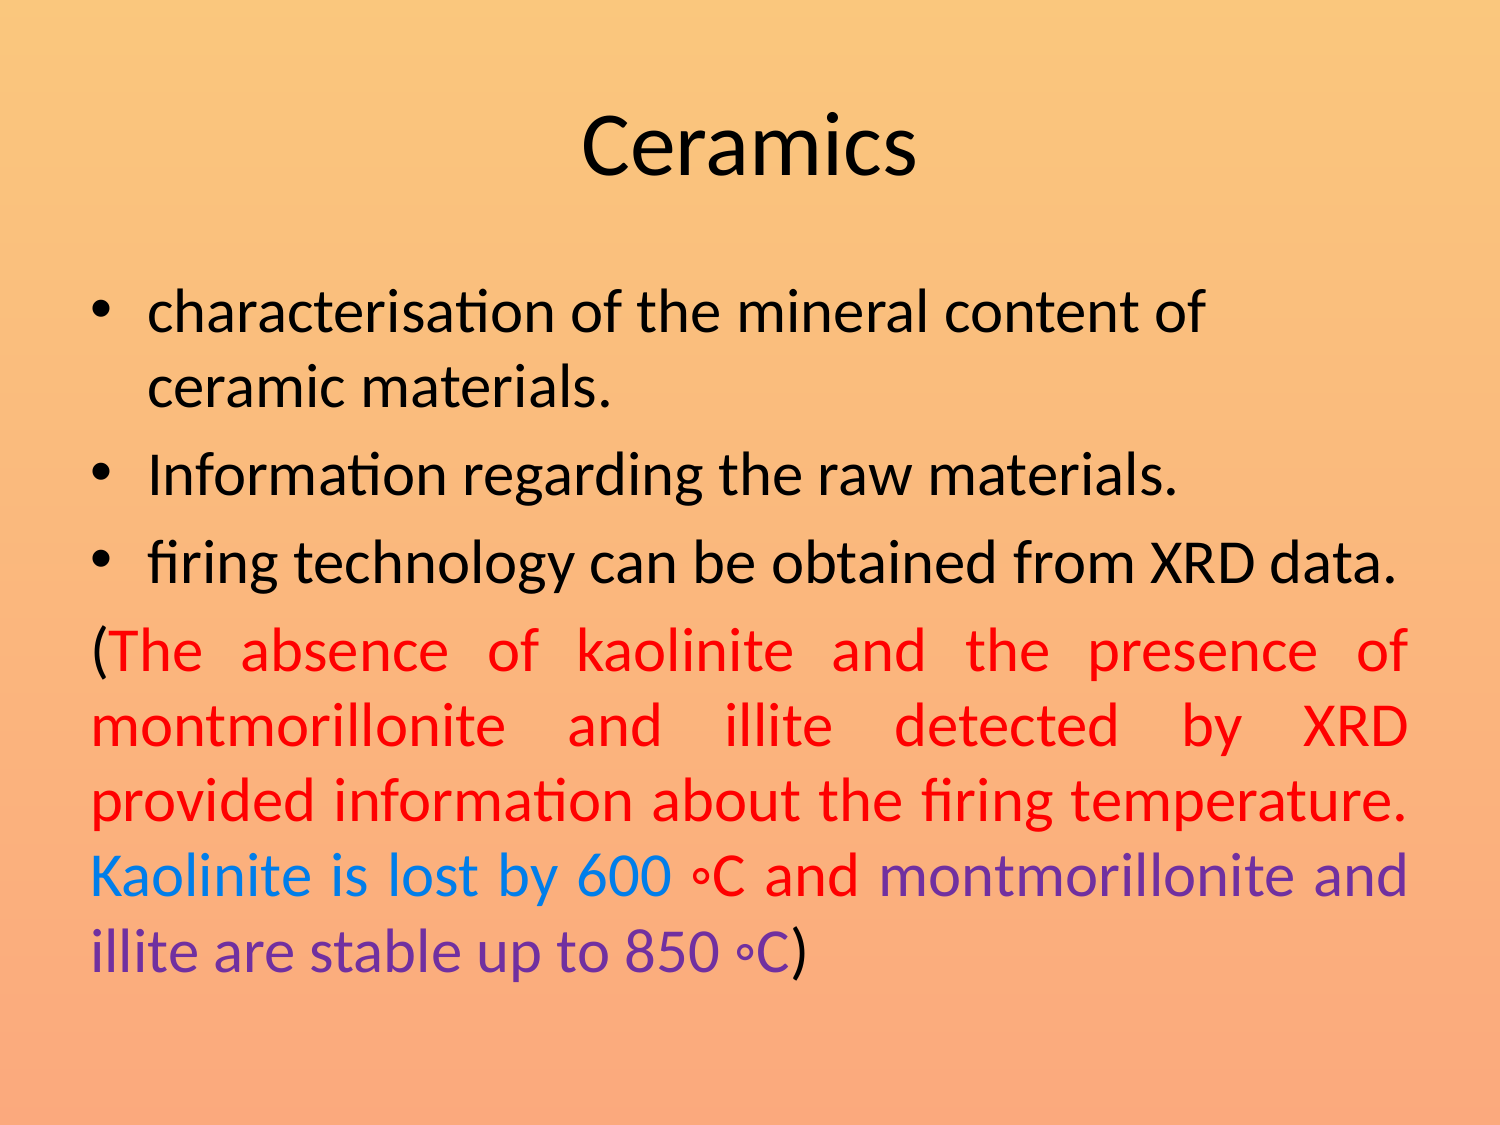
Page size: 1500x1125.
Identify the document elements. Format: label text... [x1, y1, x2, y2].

list characterisation of the mineral content of ceramic materials. Information regarding the raw materials. firing technology can be obtained from XRD data. (The absence of kaolinite and the presence of montmorillonite and illite detected by XRD provided information about the firing temperature. Kaolinite is lost by 600 ◦C and montmorillonite and illite are stable up to 850 ◦C) [75, 262, 1425, 1005]
title Ceramics [75, 45, 1425, 233]
